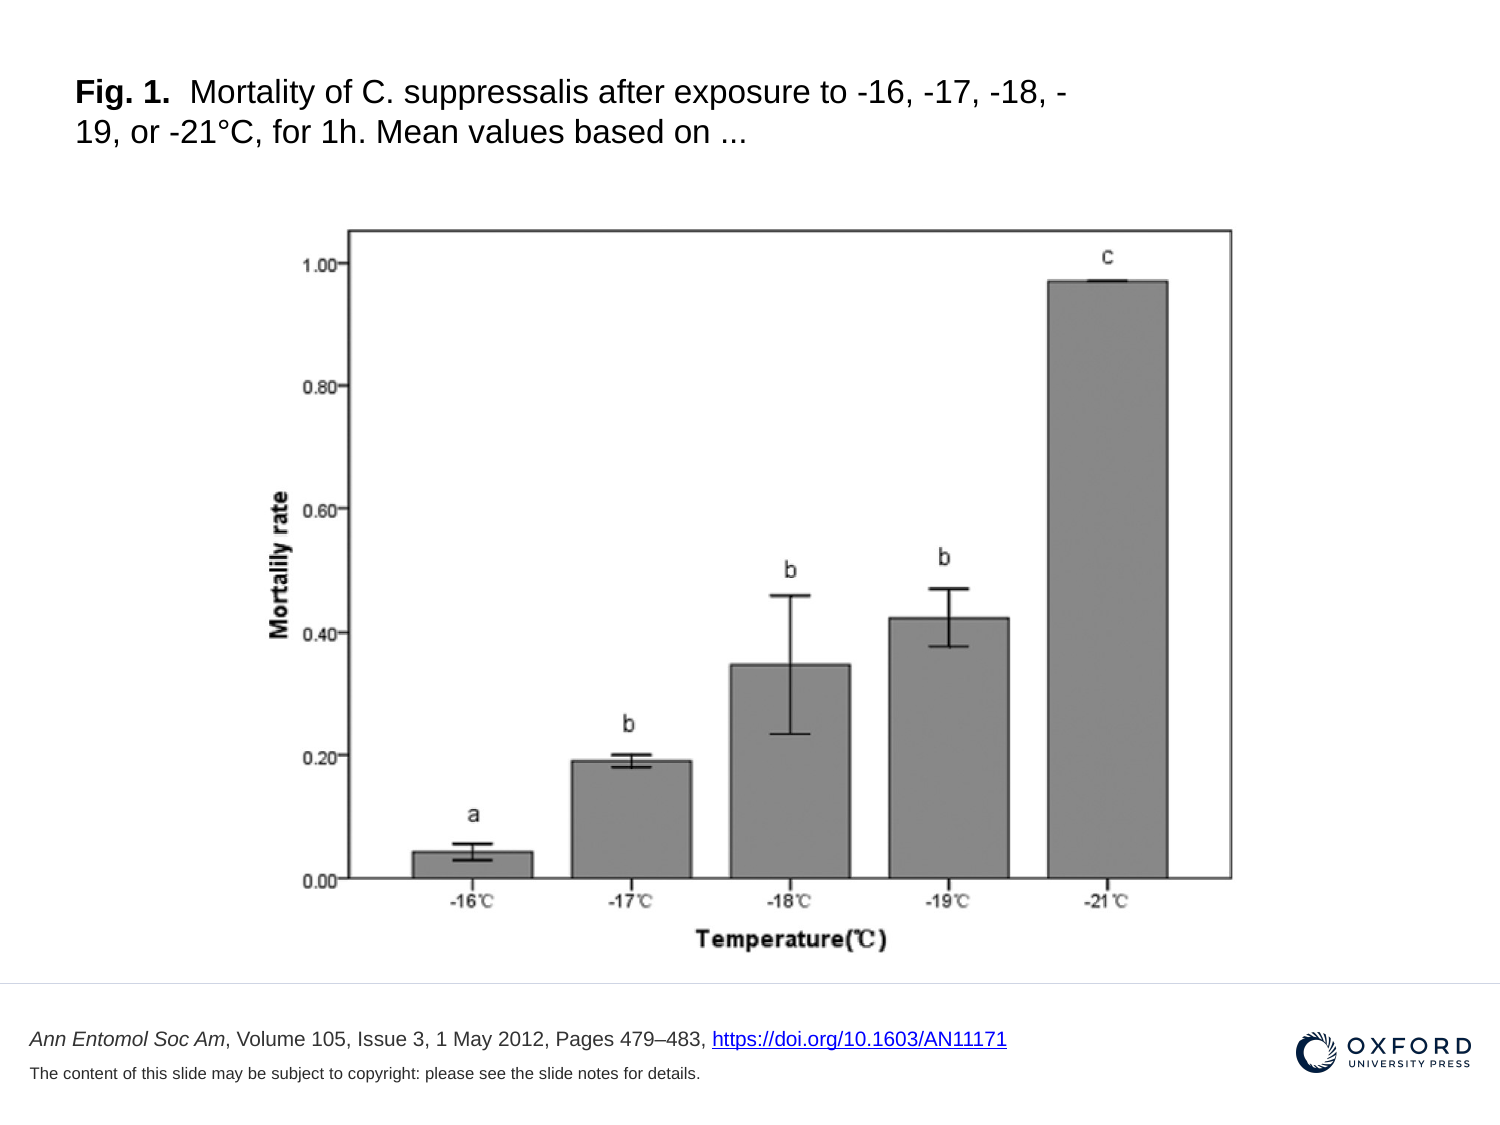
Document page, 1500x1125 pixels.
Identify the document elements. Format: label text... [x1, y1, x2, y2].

picture [264, 224, 1237, 957]
picture [1296, 1032, 1471, 1073]
footer Ann Entomol Soc Am, Volume 105, Issue 3, 1 May 2012, Pages 479–483, https://doi.org/10.1603/AN11171 The content of this slide may be subject to copyright: please see the slide notes for details. [0, 983, 1260, 1125]
title Fig. 1. Mortality of C. suppressalis after exposure to -16, -17, -18, -19, or -21°C, for 1h. Mean values based on ... [75, 69, 1078, 171]
